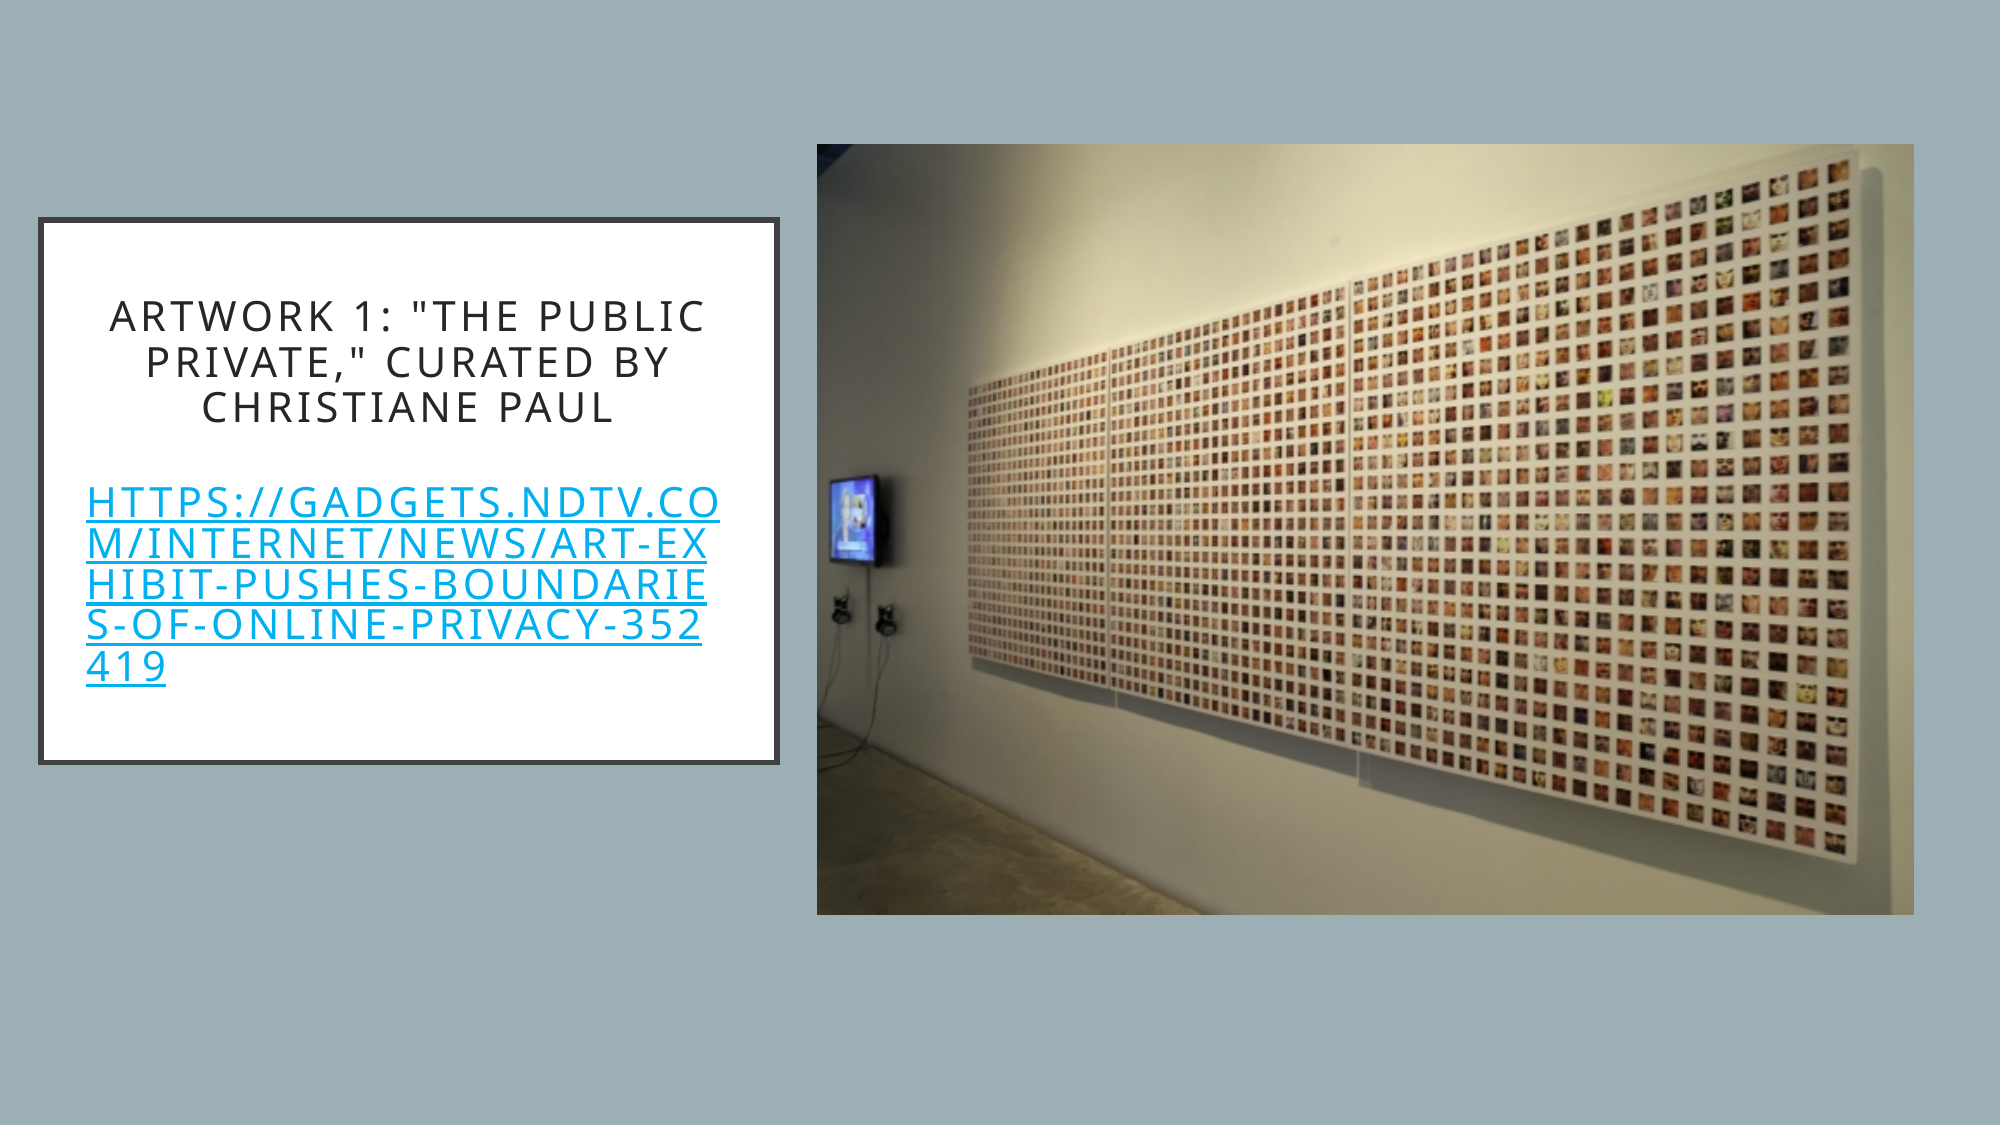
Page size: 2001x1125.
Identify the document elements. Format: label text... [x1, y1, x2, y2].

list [817, 144, 1914, 915]
title Artwork 1: "The Public Private," Curated by Christiane Paul https://gadgets.ndtv.com/internet/news/art-exhibit-pushes-boundaries-of-online-privacy-352419 [38, 217, 780, 765]
